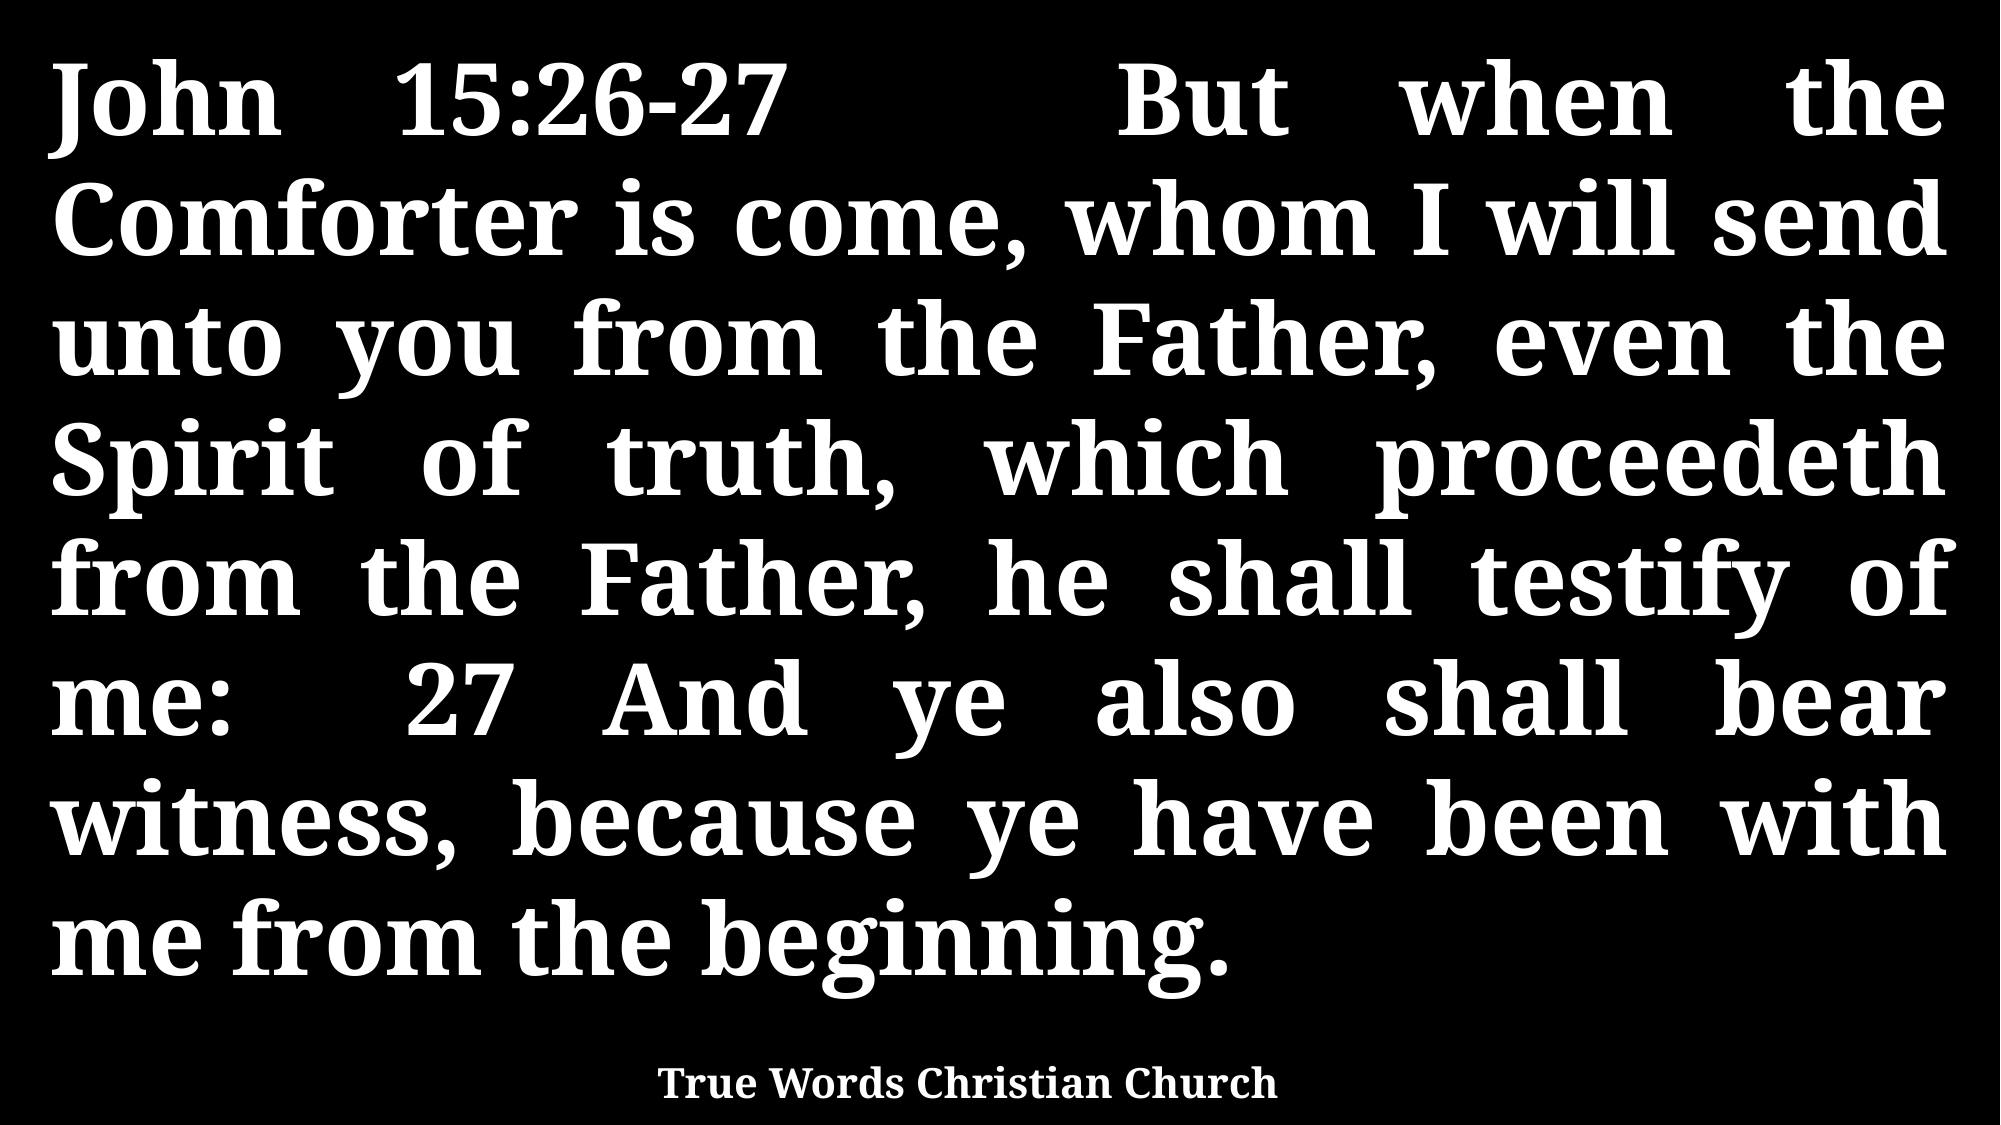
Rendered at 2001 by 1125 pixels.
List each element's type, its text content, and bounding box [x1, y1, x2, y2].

text_box True Words Christian Church [642, 1049, 1294, 1114]
text_box John 15:26-27 But when the Comforter is come, whom I will send unto you from the Father, even the Spirit of truth, which proceedeth from the Father, he shall testify of me: 27 And ye also shall bear witness, because ye have been with me from the beginning. [35, 28, 1965, 1003]
